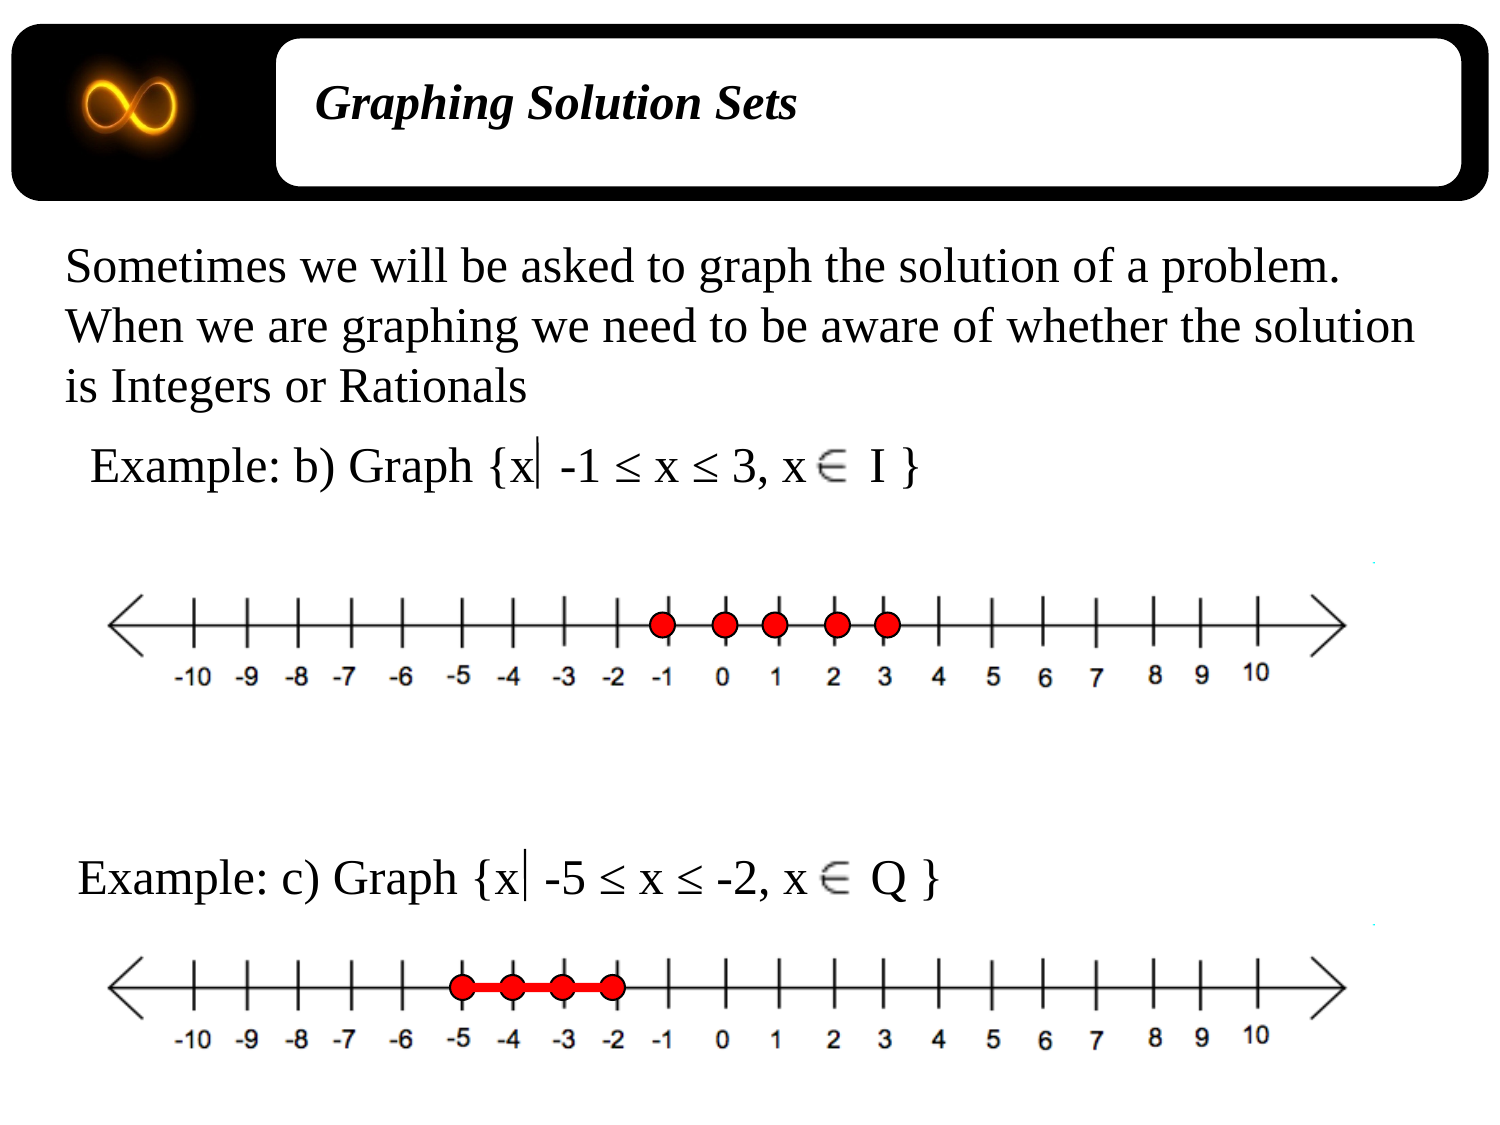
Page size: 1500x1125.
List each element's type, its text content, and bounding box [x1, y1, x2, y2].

text_box Example: b) Graph {x -1 ≤ x ≤ 3, x I } [75, 424, 938, 500]
text_box Graphing Solution Sets [300, 62, 1450, 138]
text_box [12, 24, 1488, 200]
picture [87, 924, 1376, 1077]
picture [87, 562, 1376, 715]
picture [812, 437, 861, 488]
picture [814, 849, 863, 901]
text_box Sometimes we will be asked to graph the solution of a problem. When we are graphing we need to be aware of whether the solution is Integers or Rationals [50, 224, 1450, 420]
text_box [274, 37, 1463, 188]
text_box Example: c) Graph {x -5 ≤ x ≤ -2, x Q } [62, 837, 1063, 913]
picture [37, 49, 226, 163]
